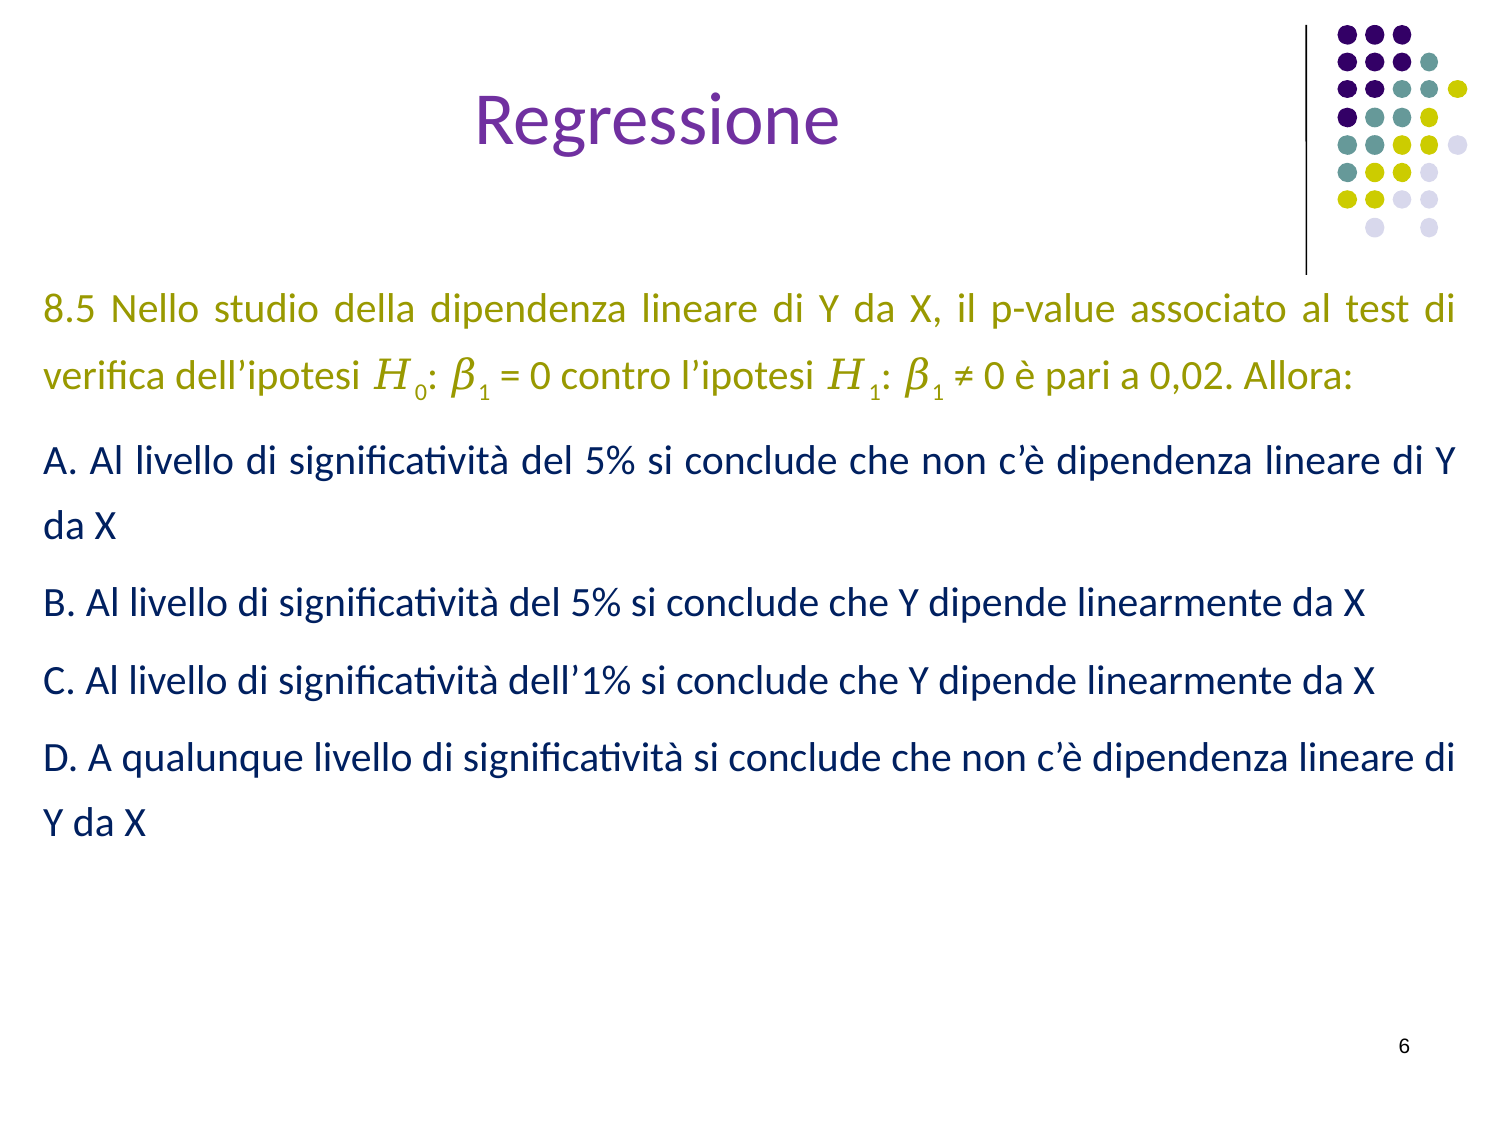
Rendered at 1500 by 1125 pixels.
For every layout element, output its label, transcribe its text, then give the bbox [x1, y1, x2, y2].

title Regressione [442, 42, 873, 167]
slide_number 6 [1074, 1024, 1426, 1101]
text_box 8.5 Nello studio della dipendenza lineare di Y da X, il p-value associato al test di verifica dell’ipotesi 𝐻0: 𝛽1 = 0 contro l’ipotesi 𝐻1: 𝛽1 ≠ 0 è pari a 0,02. Allora: A. Al livello di significatività del 5% si conclude che non c’è dipendenza lineare di Y da X B. Al livello di significatività del 5% si conclude che Y dipende linearmente da X C. Al livello di significatività dell’1% si conclude che Y dipende linearmente da X D. A qualunque livello di significatività si conclude che non c’è dipendenza lineare di Y da X [28, 258, 1472, 835]
